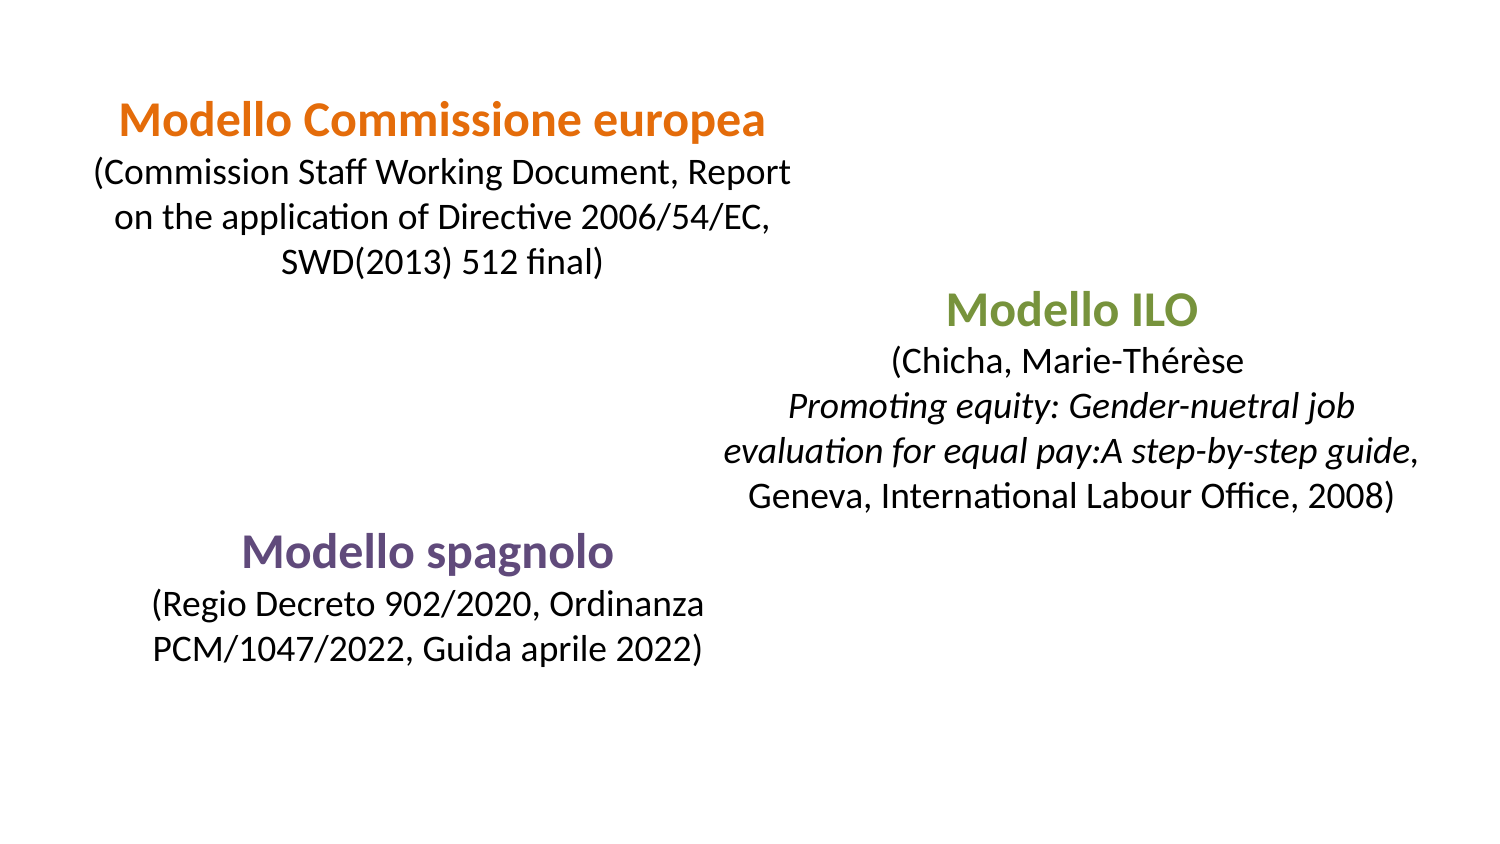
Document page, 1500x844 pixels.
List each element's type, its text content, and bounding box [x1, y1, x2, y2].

text_box Modello ILO (Chicha, Marie-Thérèse Promoting equity: Gender-nuetral job evaluation for equal pay:A step-by-step guide, Geneva, International Labour Office, 2008) [696, 269, 1447, 524]
text_box Modello spagnolo (Regio Decreto 902/2020, Ordinanza PCM/1047/2022, Guida aprile 2022) [52, 511, 803, 677]
text_box Modello Commissione europea (Commission Staff Working Document, Report on the application of Directive 2006/54/EC, SWD(2013) 512 final) [67, 79, 818, 290]
